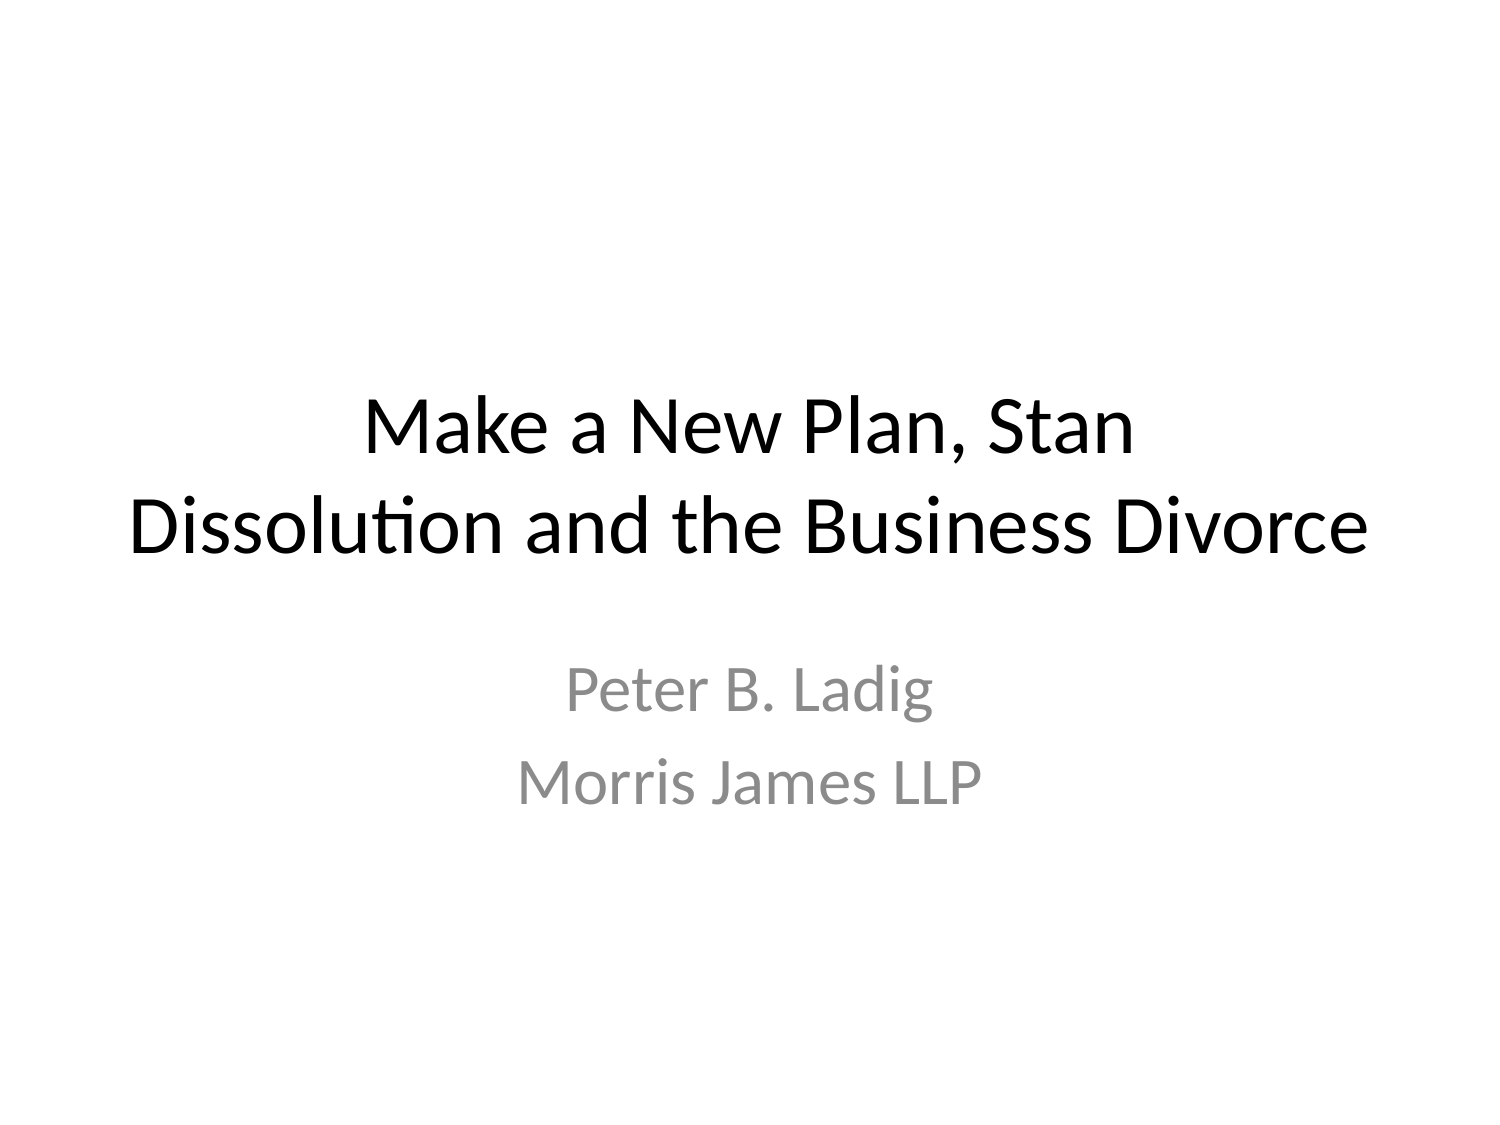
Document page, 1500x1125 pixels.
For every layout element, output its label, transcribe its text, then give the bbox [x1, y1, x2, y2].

title Make a New Plan, Stan Dissolution and the Business Divorce [112, 349, 1388, 591]
subtitle Peter B. Ladig Morris James LLP [225, 637, 1275, 925]
